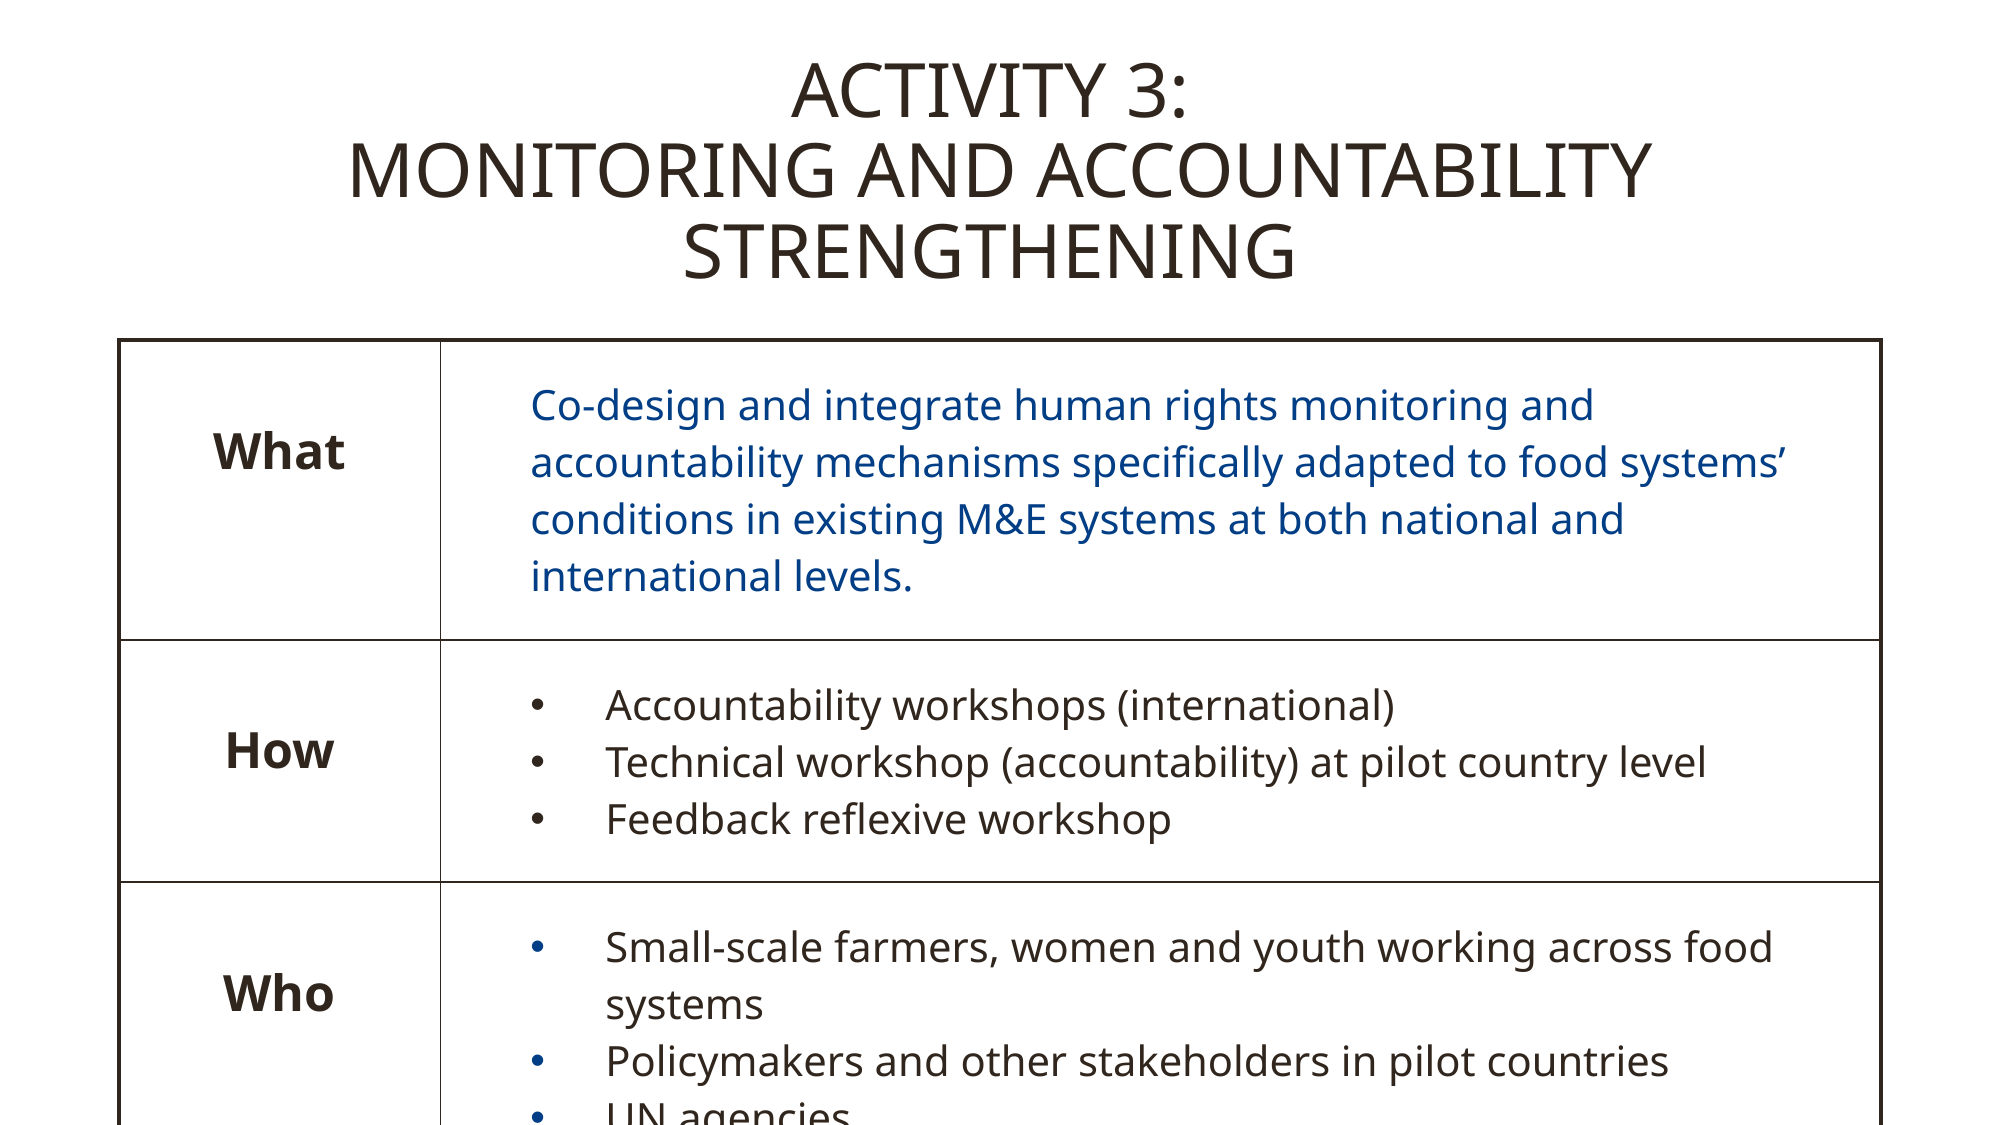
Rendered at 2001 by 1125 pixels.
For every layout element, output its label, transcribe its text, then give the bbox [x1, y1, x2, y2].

table_header Co-design and integrate human rights monitoring and accountability mechanisms specifically adapted to food systems’ conditions in existing M&E systems at both national and international levels. [441, 342, 1879, 639]
table_header What [121, 342, 440, 639]
title ACTIVITY 3: MONITORING AND ACCOUNTABILITY STRENGTHENING [199, 53, 1801, 294]
table_cell Who [121, 883, 440, 1125]
table_cell Accountability workshops (international) Technical workshop (accountability) at pilot country level Feedback reflexive workshop [441, 641, 1879, 881]
table_cell How [121, 641, 440, 881]
table_cell Small-scale farmers, women and youth working across food systems Policymakers and other stakeholders in pilot countries UN agencies [441, 883, 1879, 1125]
